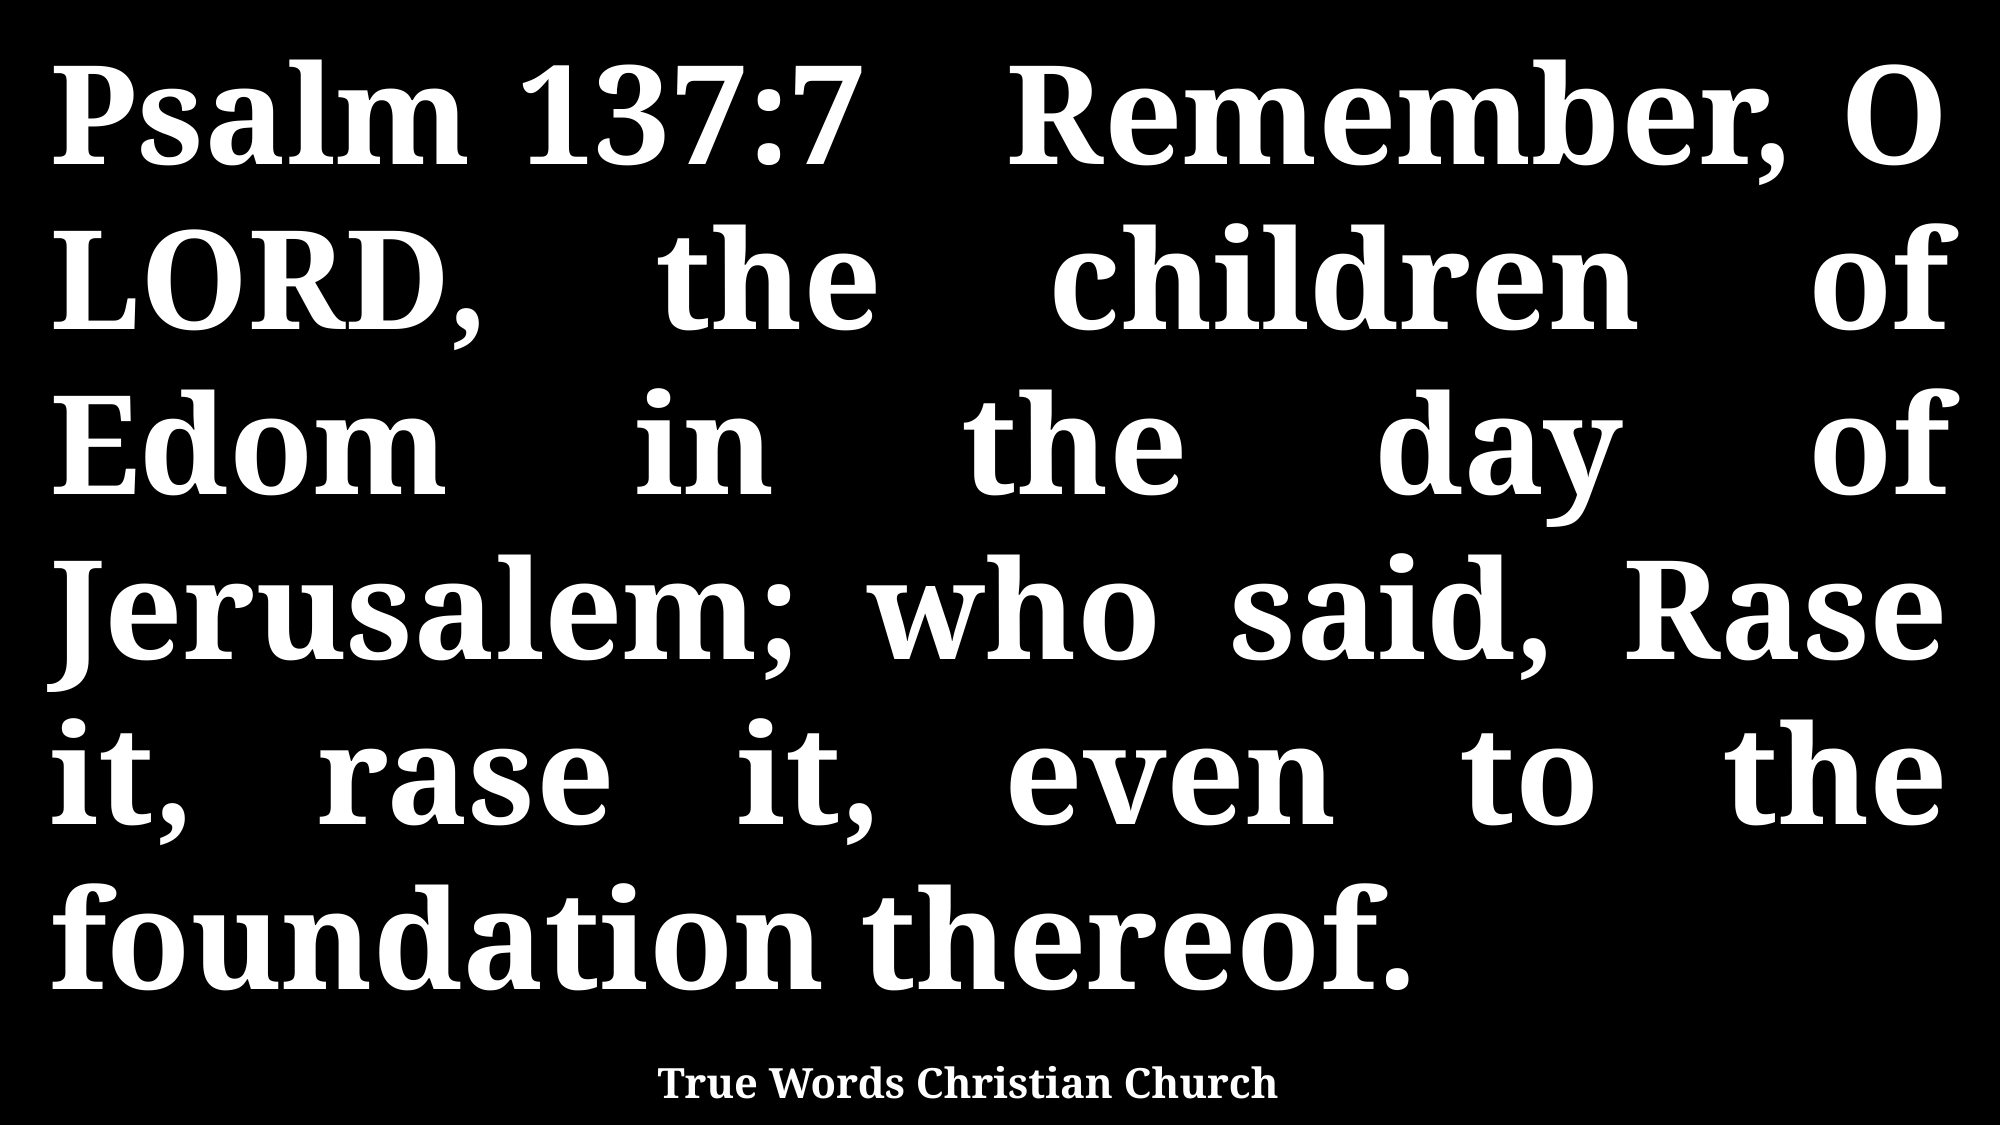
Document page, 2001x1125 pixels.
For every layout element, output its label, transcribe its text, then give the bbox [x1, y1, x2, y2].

text_box True Words Christian Church [642, 1049, 1294, 1114]
text_box Psalm 137:7 Remember, O LORD, the children of Edom in the day of Jerusalem; who said, Rase it, rase it, even to the foundation thereof. [35, 19, 1965, 1025]
